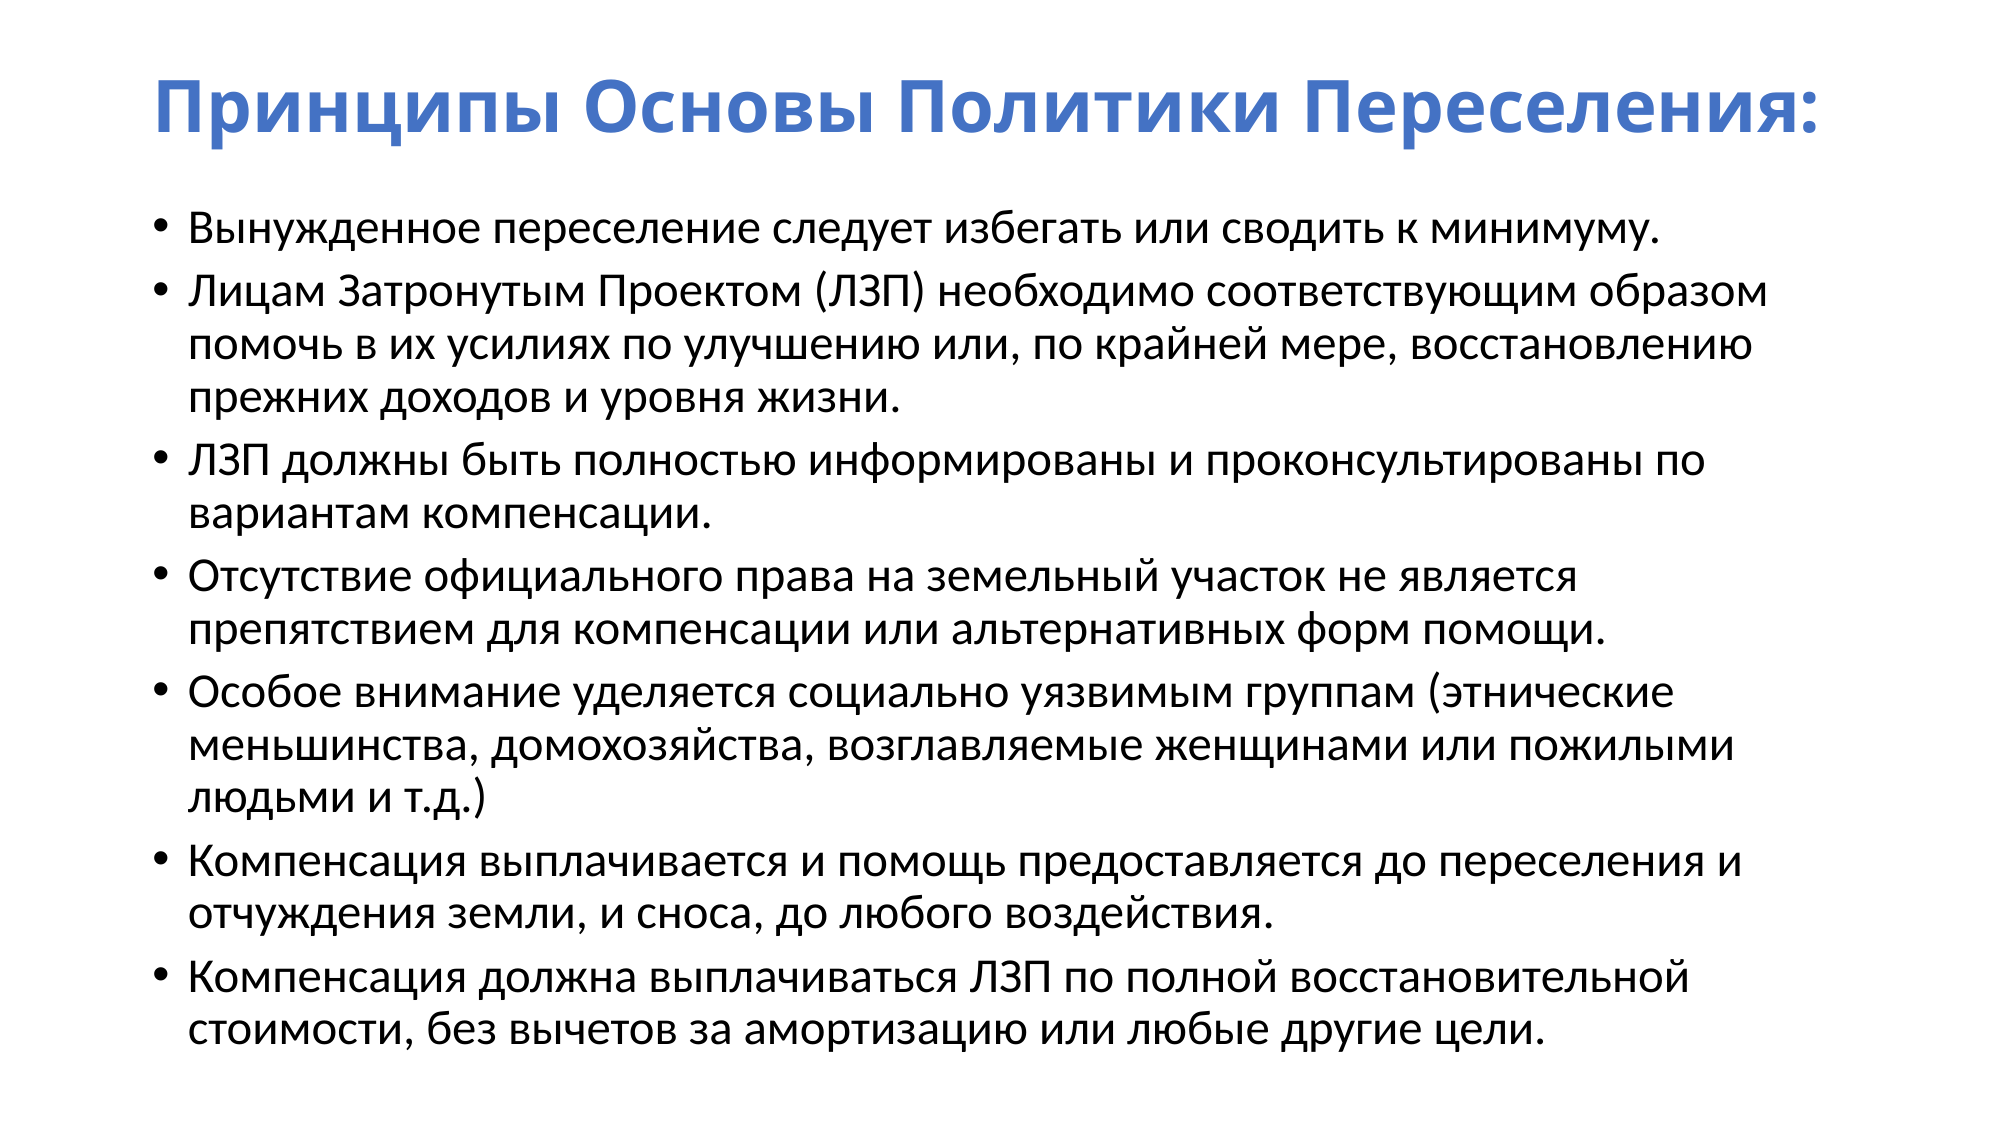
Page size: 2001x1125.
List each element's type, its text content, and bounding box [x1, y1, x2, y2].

title Принципы Основы Политики Переселения: [137, 59, 1863, 160]
list Вынужденное переселение следует избегать или сводить к минимуму. Лицам Затронутым Проектом (ЛЗП) необходимо соответствующим образом помочь в их усилиях по улучшению или, по крайней мере, восстановлению прежних доходов и уровня жизни. ЛЗП должны быть полностью информированы и проконсультированы по вариантам компенсации. Отсутствие официального права на земельный участок не является препятствием для компенсации или альтернативных форм помощи. Особое внимание уделяется социально уязвимым группам (этнические меньшинства, домохозяйства, возглавляемые женщинами или пожилыми людьми и т.д.) Компенсация выплачивается и помощь предоставляется до переселения и отчуждения земли, и сноса, до любого воздействия. Компенсация должна выплачиваться ЛЗП по полной восстановительной стоимости, без вычетов за амортизацию или любые другие цели. [137, 193, 1863, 1066]
